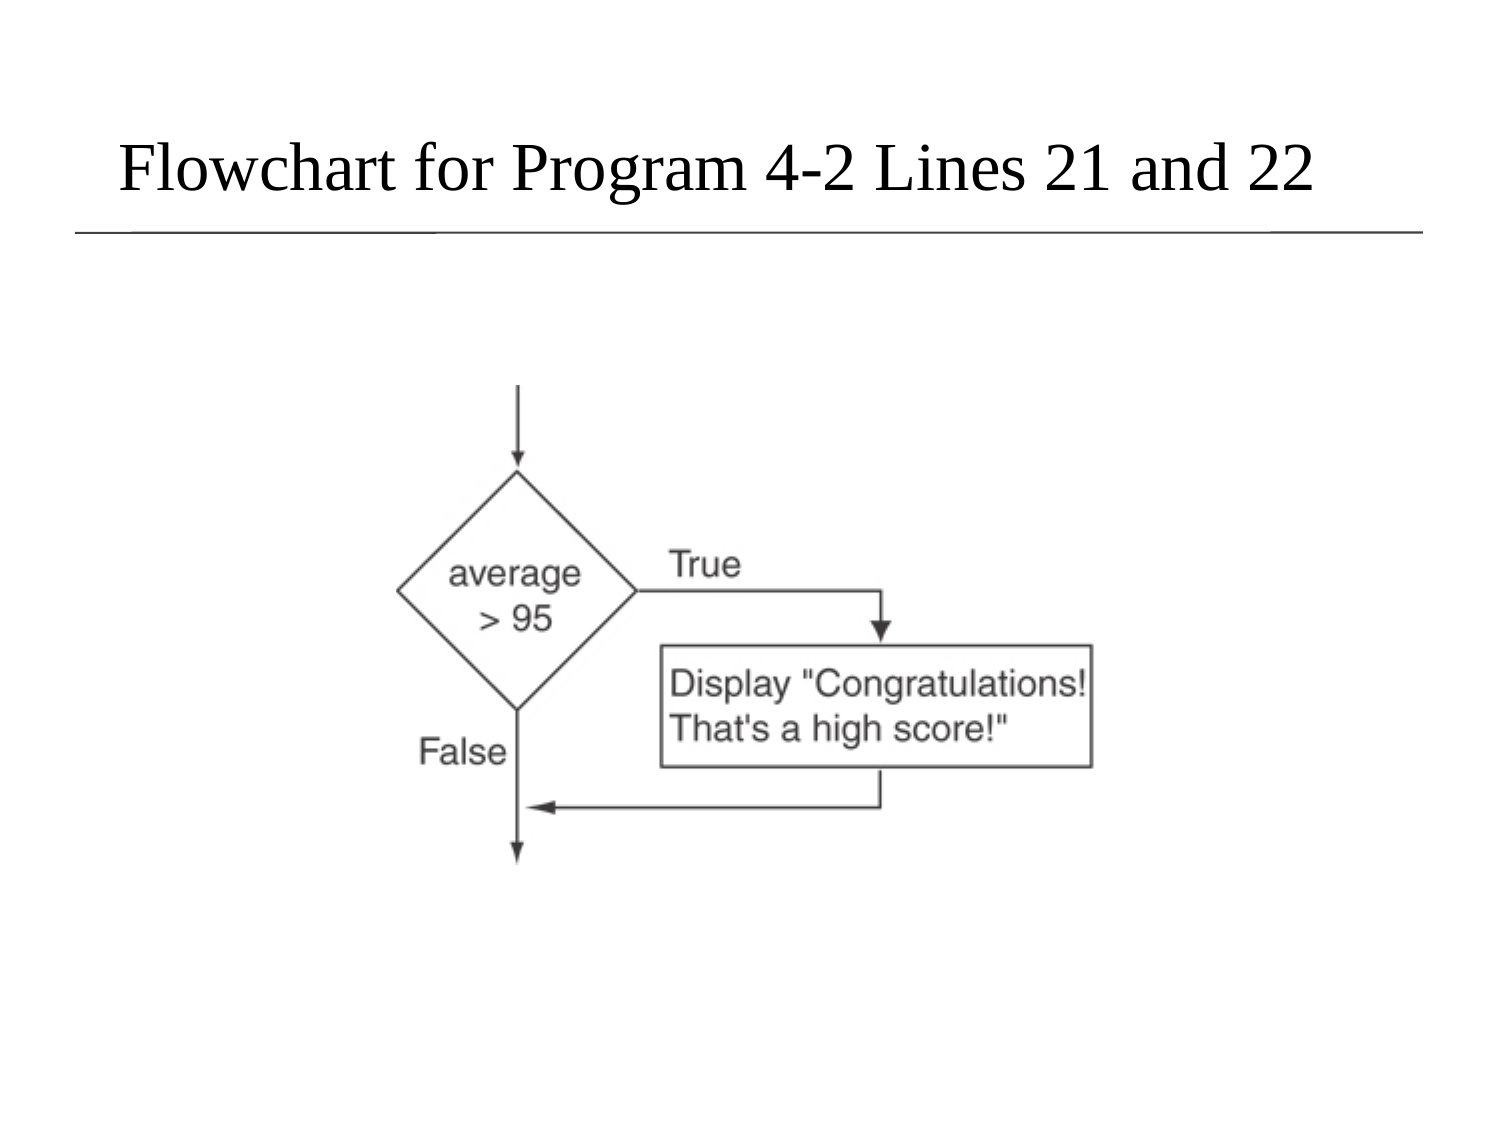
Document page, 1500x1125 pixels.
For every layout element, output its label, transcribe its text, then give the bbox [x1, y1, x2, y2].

picture [396, 385, 1100, 866]
title Flowchart for Program 4-2 Lines 21 and 22 [103, 59, 1397, 278]
